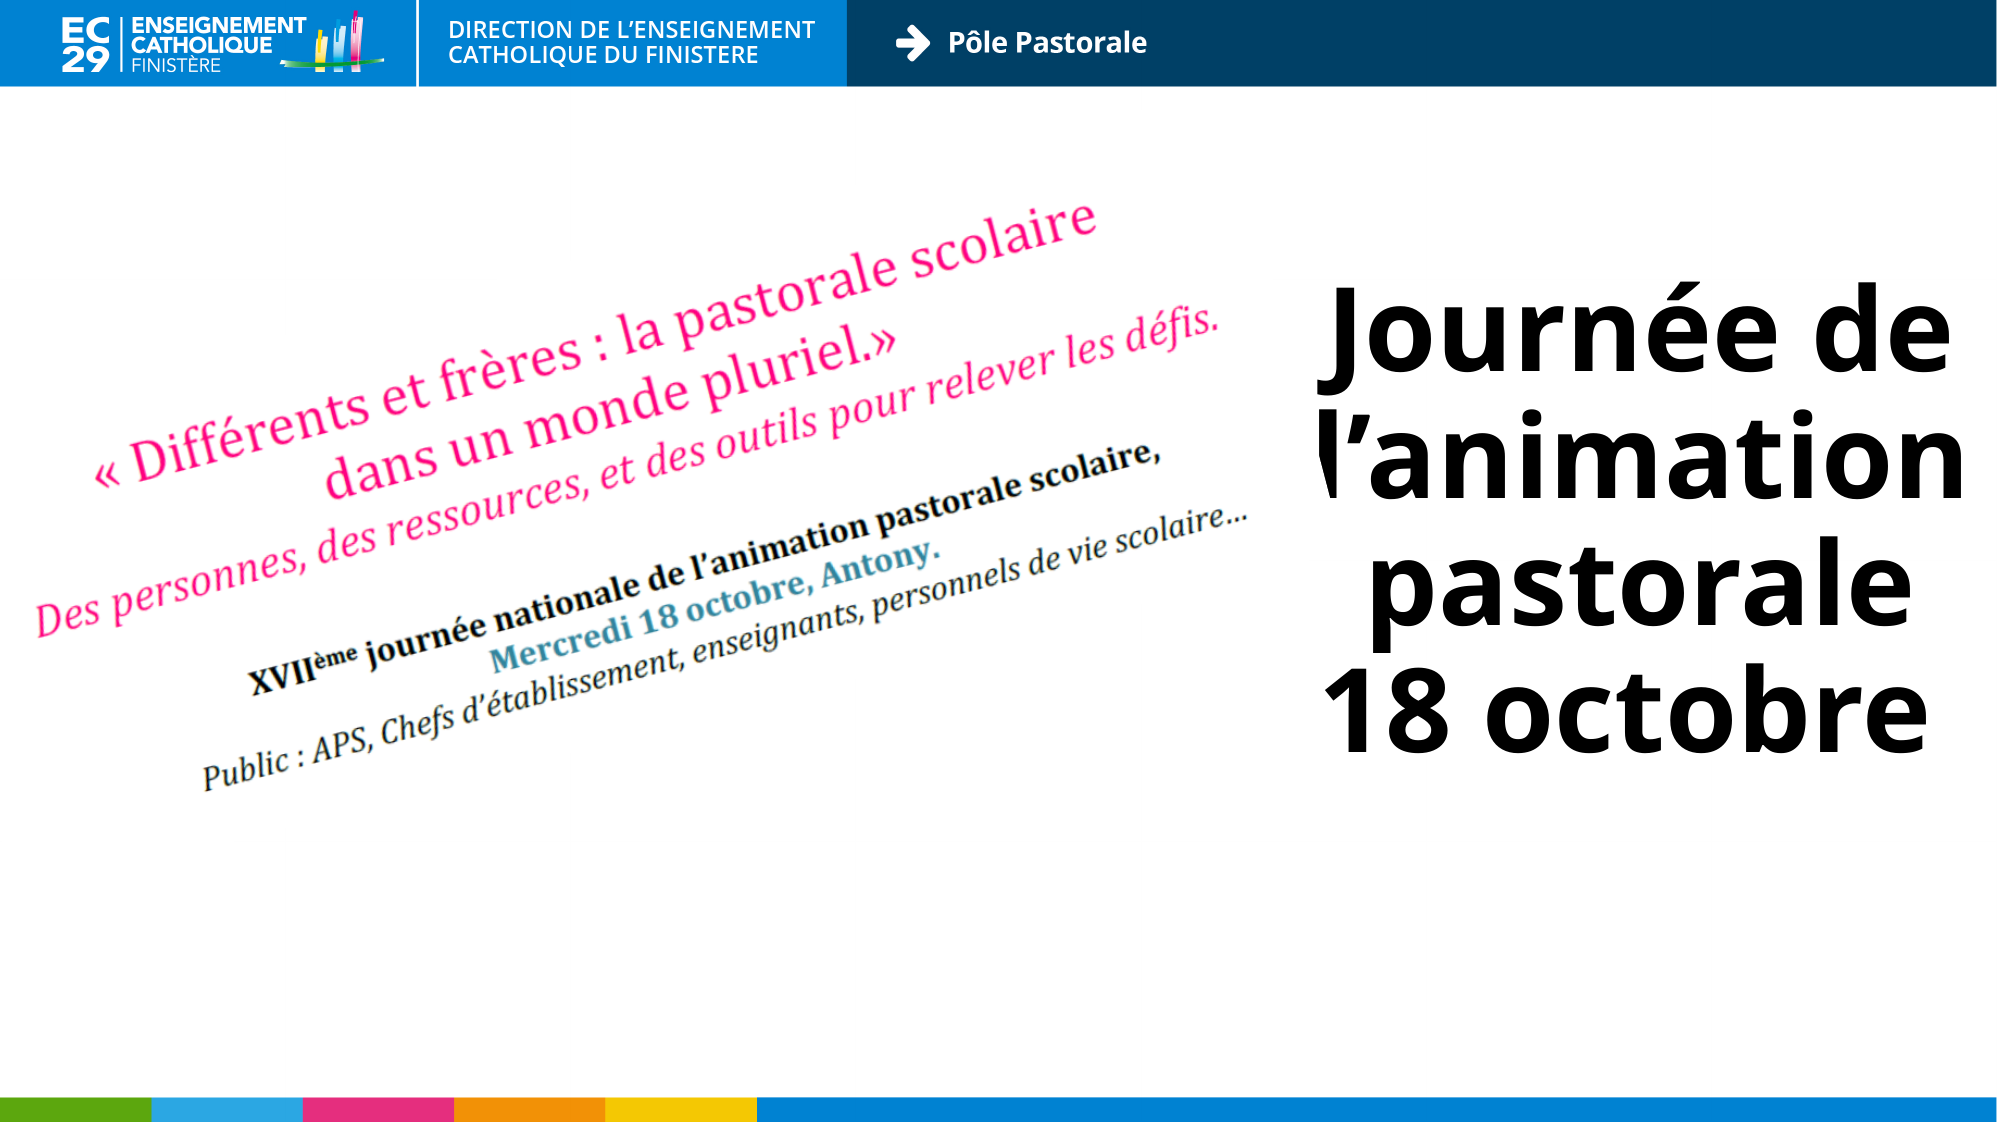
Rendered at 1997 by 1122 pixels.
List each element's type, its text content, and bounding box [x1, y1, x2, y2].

picture [0, 0, 1997, 1122]
text_box Journée de l’animation pastorale 18 octobre [1167, 260, 1997, 777]
